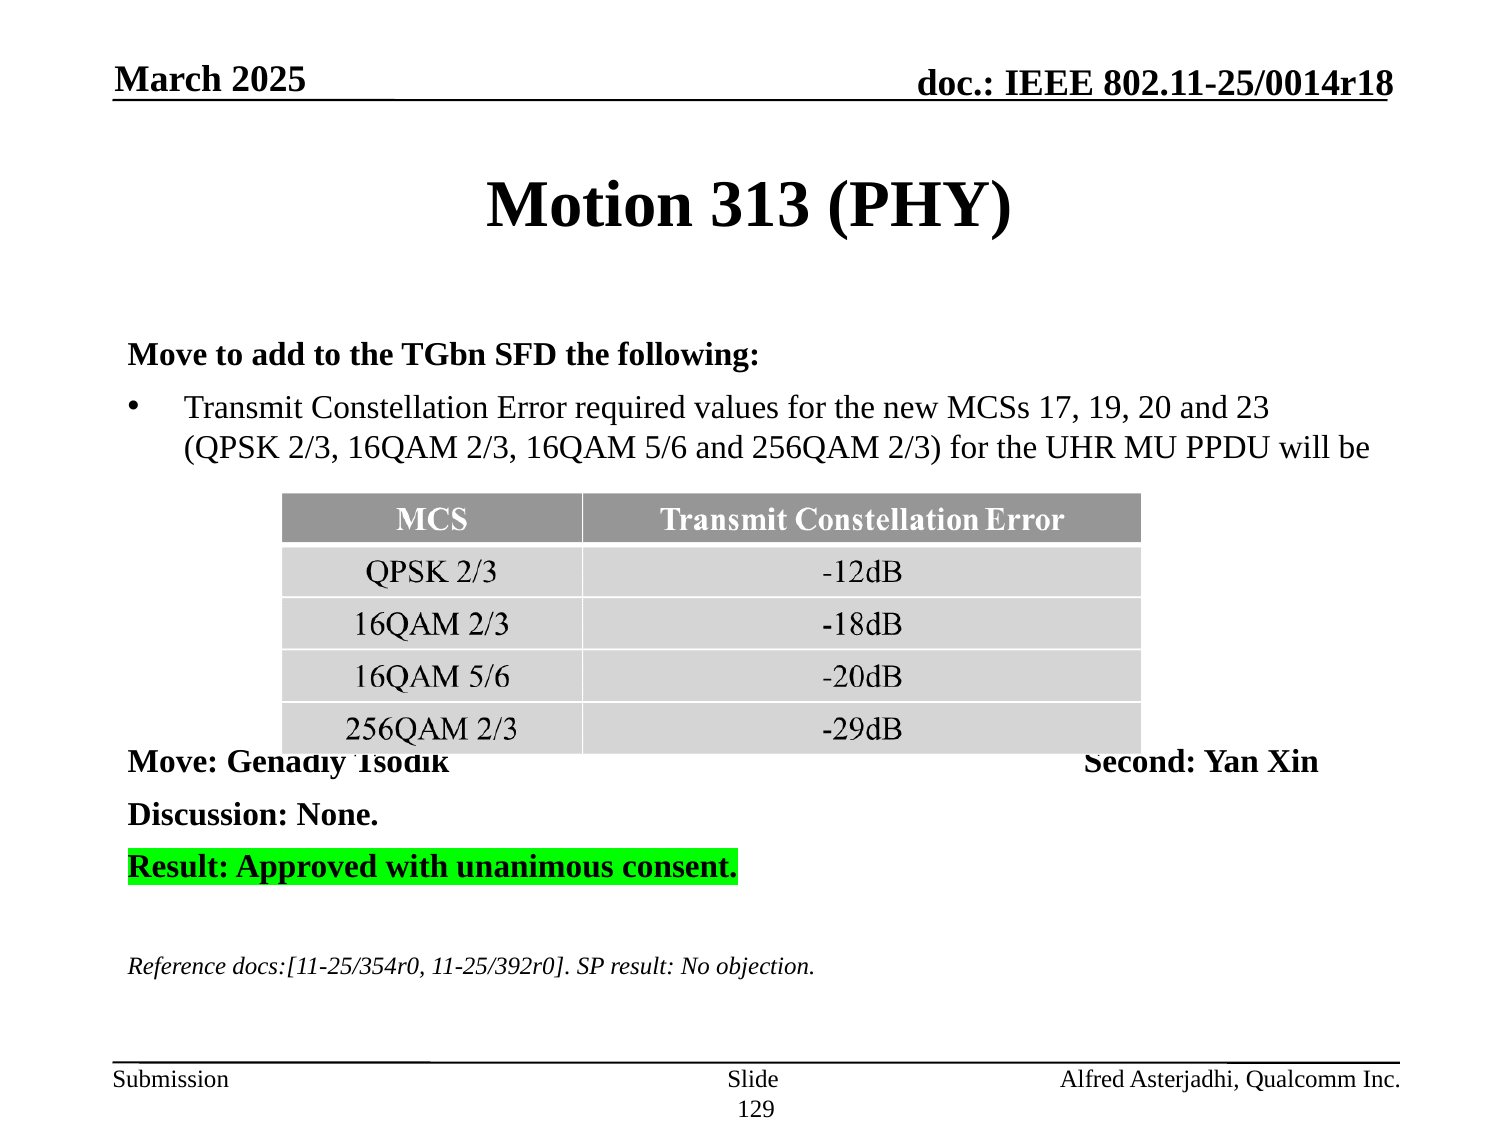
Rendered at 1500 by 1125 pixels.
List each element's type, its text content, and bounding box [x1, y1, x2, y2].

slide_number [114, 54, 423, 100]
slide_number Slide 129 [712, 1061, 800, 1123]
title Motion 313 (PHY) [112, 112, 1388, 288]
footer Alfred Asterjadhi, Qualcomm Inc. [878, 1061, 1402, 1093]
list Move to add to the TGbn SFD the following: Transmit Constellation Error required values for the new MCSs 17, 19, 20 and 23 (QPSK 2/3, 16QAM 2/3, 16QAM 5/6 and 256QAM 2/3) for the UHR MU PPDU will be Move: Genadiy Tsodik Second: Yan Xin Discussion: None. Result: Approved with unanimous consent. Reference docs:[11-25/354r0, 11-25/392r0]. SP result: No objection. [112, 324, 1388, 1063]
picture [279, 487, 1146, 768]
